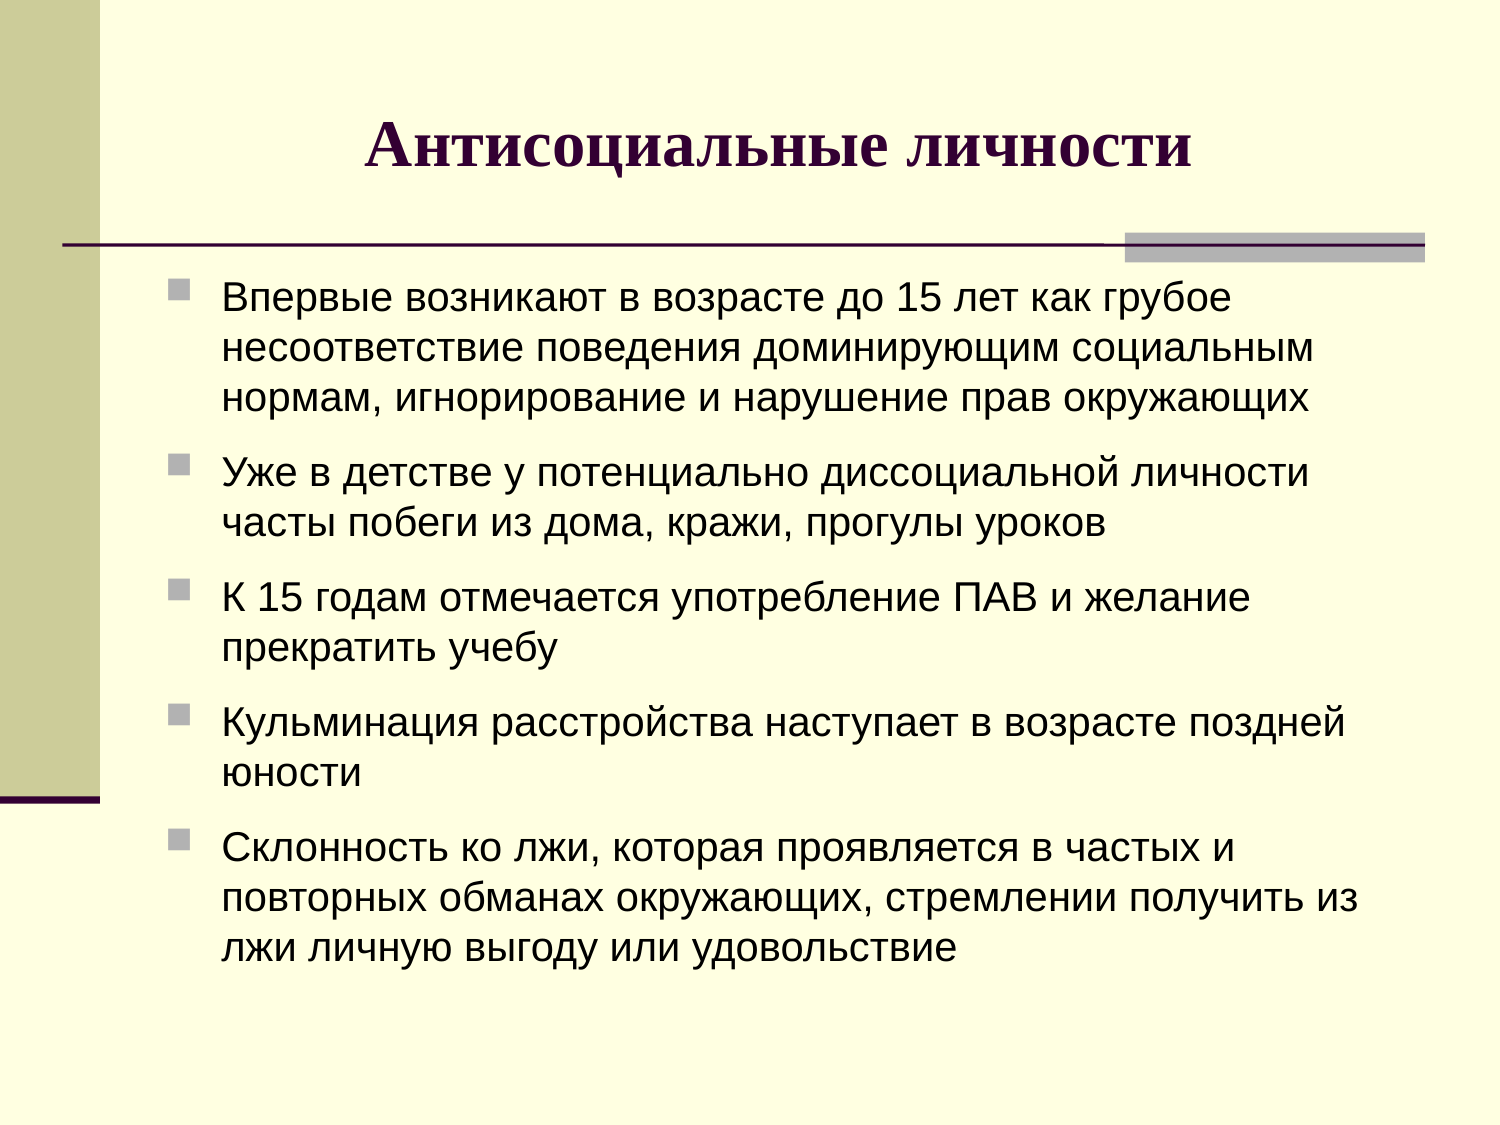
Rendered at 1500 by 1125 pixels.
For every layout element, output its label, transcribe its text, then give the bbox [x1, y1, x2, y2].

list Впервые возникают в возрасте до 15 лет как грубое несоответствие поведения доминирующим социальным нормам, игнорирование и нарушение прав окружающих Уже в детстве у потенциально диссоциальной личности часты побеги из дома, кражи, прогулы уроков К 15 годам отмечается употребление ПАВ и желание прекратить учебу Кульминация расстройства наступает в возрасте поздней юности Склонность ко лжи, которая проявляется в частых и повторных обманах окружающих, стремлении получить из лжи личную выгоду или удовольствие [150, 262, 1425, 1059]
title Антисоциальные личности [150, 45, 1425, 234]
